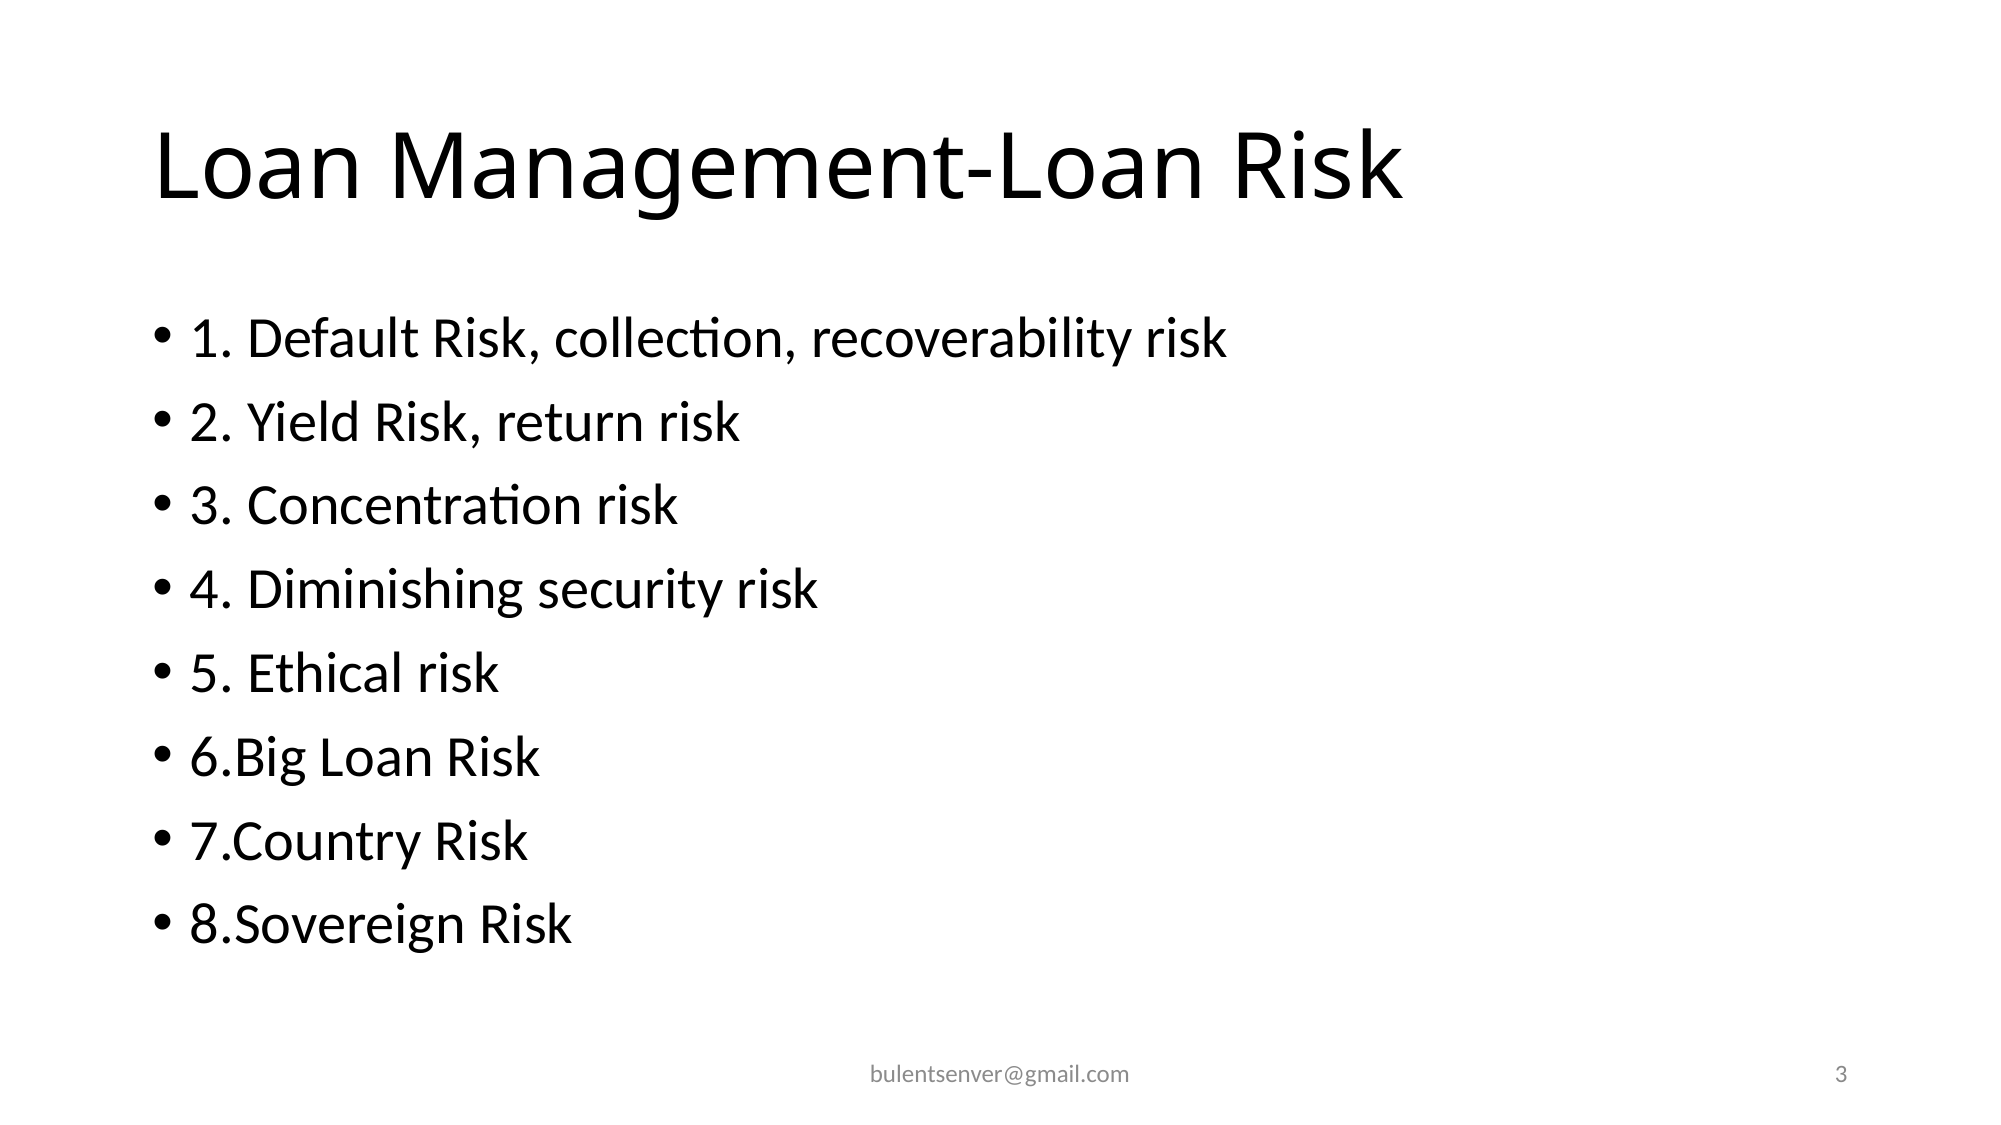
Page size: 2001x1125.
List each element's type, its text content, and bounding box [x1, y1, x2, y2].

list 1. Default Risk, collection, recoverability risk 2. Yield Risk, return risk 3. Concentration risk 4. Diminishing security risk 5. Ethical risk 6.Big Loan Risk 7.Country Risk 8.Sovereign Risk [137, 299, 1863, 1014]
title Loan Management-Loan Risk [137, 59, 1863, 278]
slide_number 3 [1412, 1042, 1863, 1103]
footer bulentsenver@gmail.com [662, 1042, 1338, 1103]
